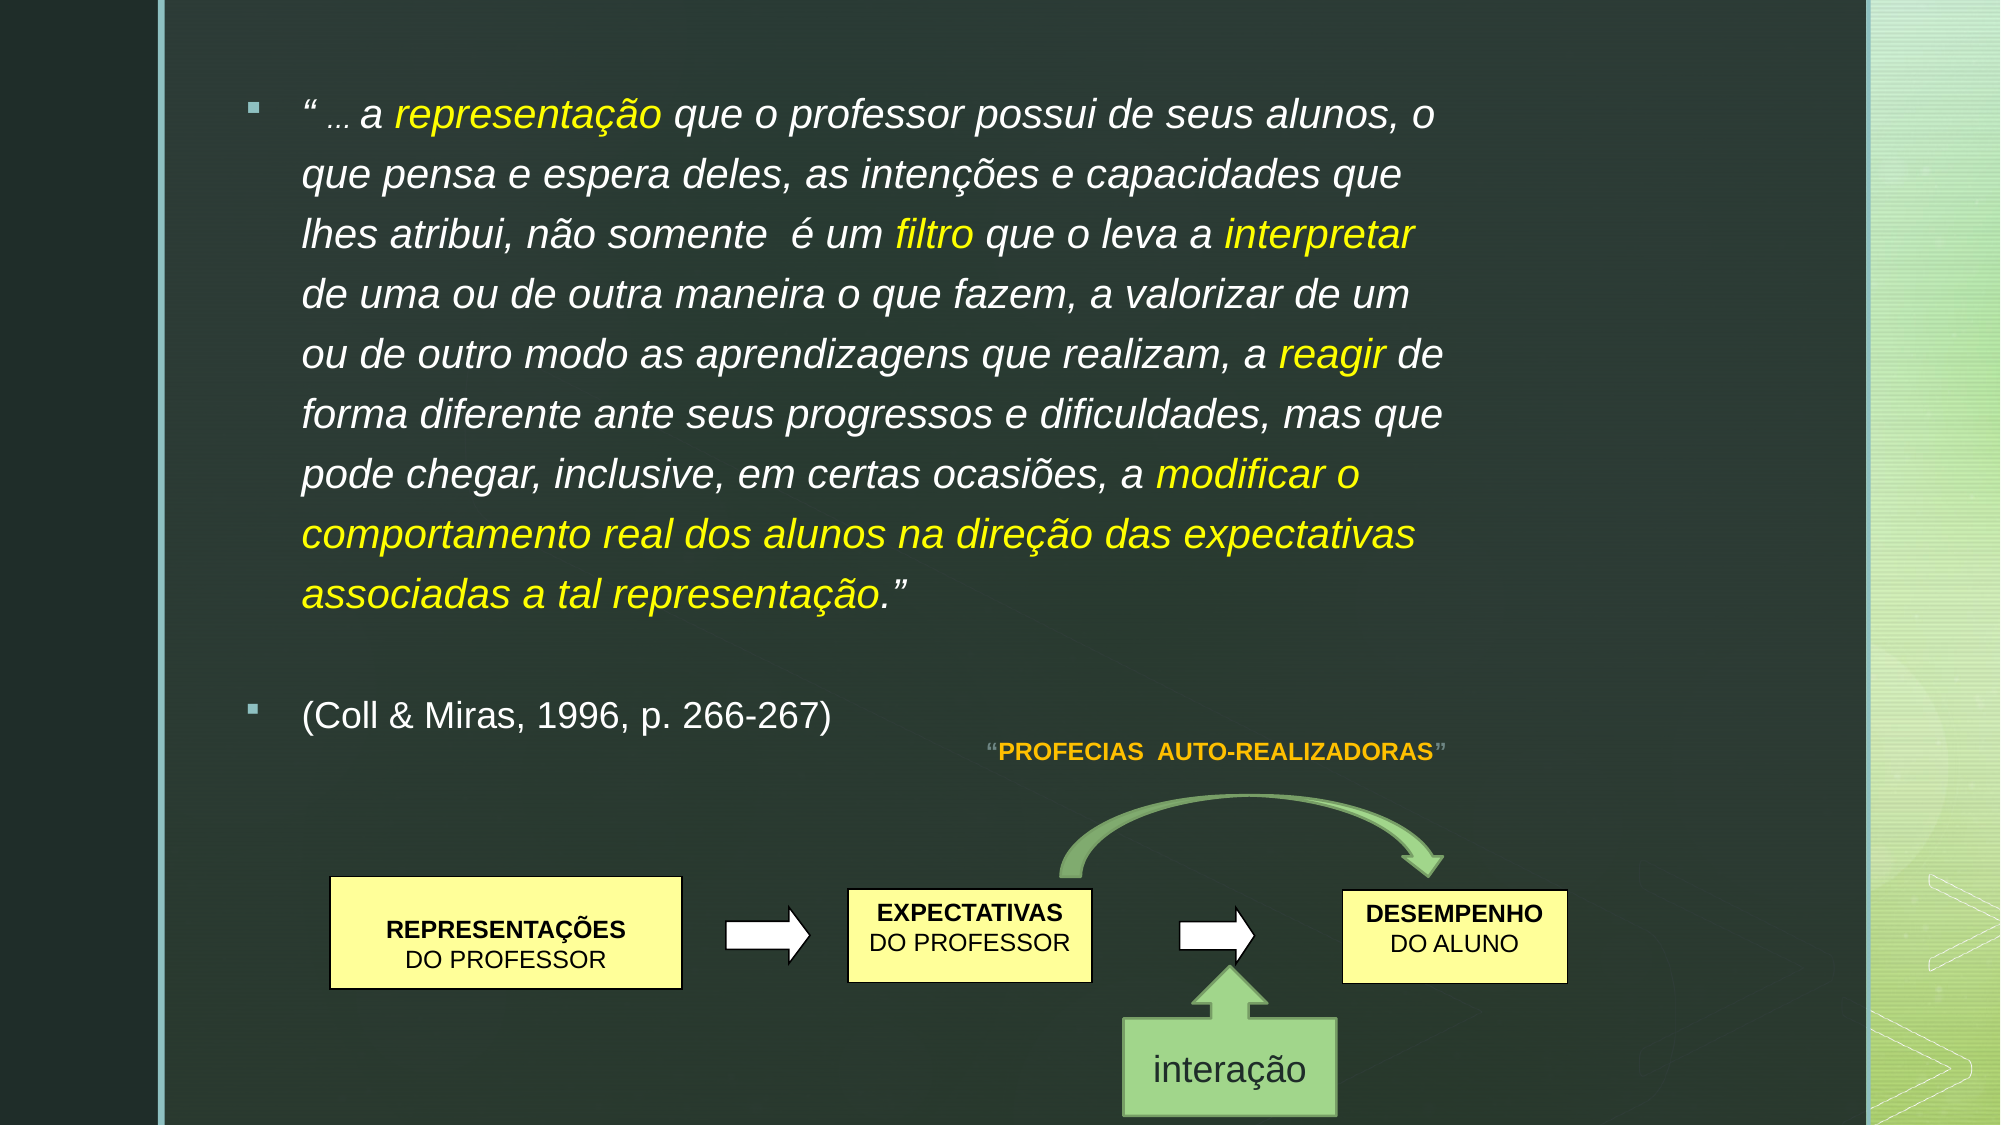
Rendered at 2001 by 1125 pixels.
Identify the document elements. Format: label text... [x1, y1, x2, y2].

picture [1871, 0, 2001, 1125]
text_box “PROFECIAS AUTO-REALIZADORAS” [971, 728, 1462, 773]
text_box [1059, 793, 1445, 879]
text_box EXPECTATIVAS DO PROFESSOR [848, 888, 1092, 983]
text_box REPRESENTAÇÕES DO PROFESSOR [330, 876, 683, 989]
text_box DESEMPENHO DO ALUNO [1342, 889, 1568, 984]
text_box [725, 907, 811, 964]
text_box “ ... a representação que o professor possui de seus alunos, o que pensa e espera deles, as intenções e capacidades que lhes atribui, não somente é um filtro que o leva a interpretar de uma ou de outra maneira o que fazem, a valorizar de um ou de outro modo as aprendizagens que realizam, a reagir de forma diferente ante seus progressos e dificuldades, mas que pode chegar, inclusive, em certas ocasiões, a modificar o comportamento real dos alunos na direção das expectativas associadas a tal representação.” (Coll & Miras, 1996, p. 266-267) [230, 69, 1471, 696]
text_box interação [1122, 964, 1338, 1118]
text_box [1179, 907, 1255, 964]
